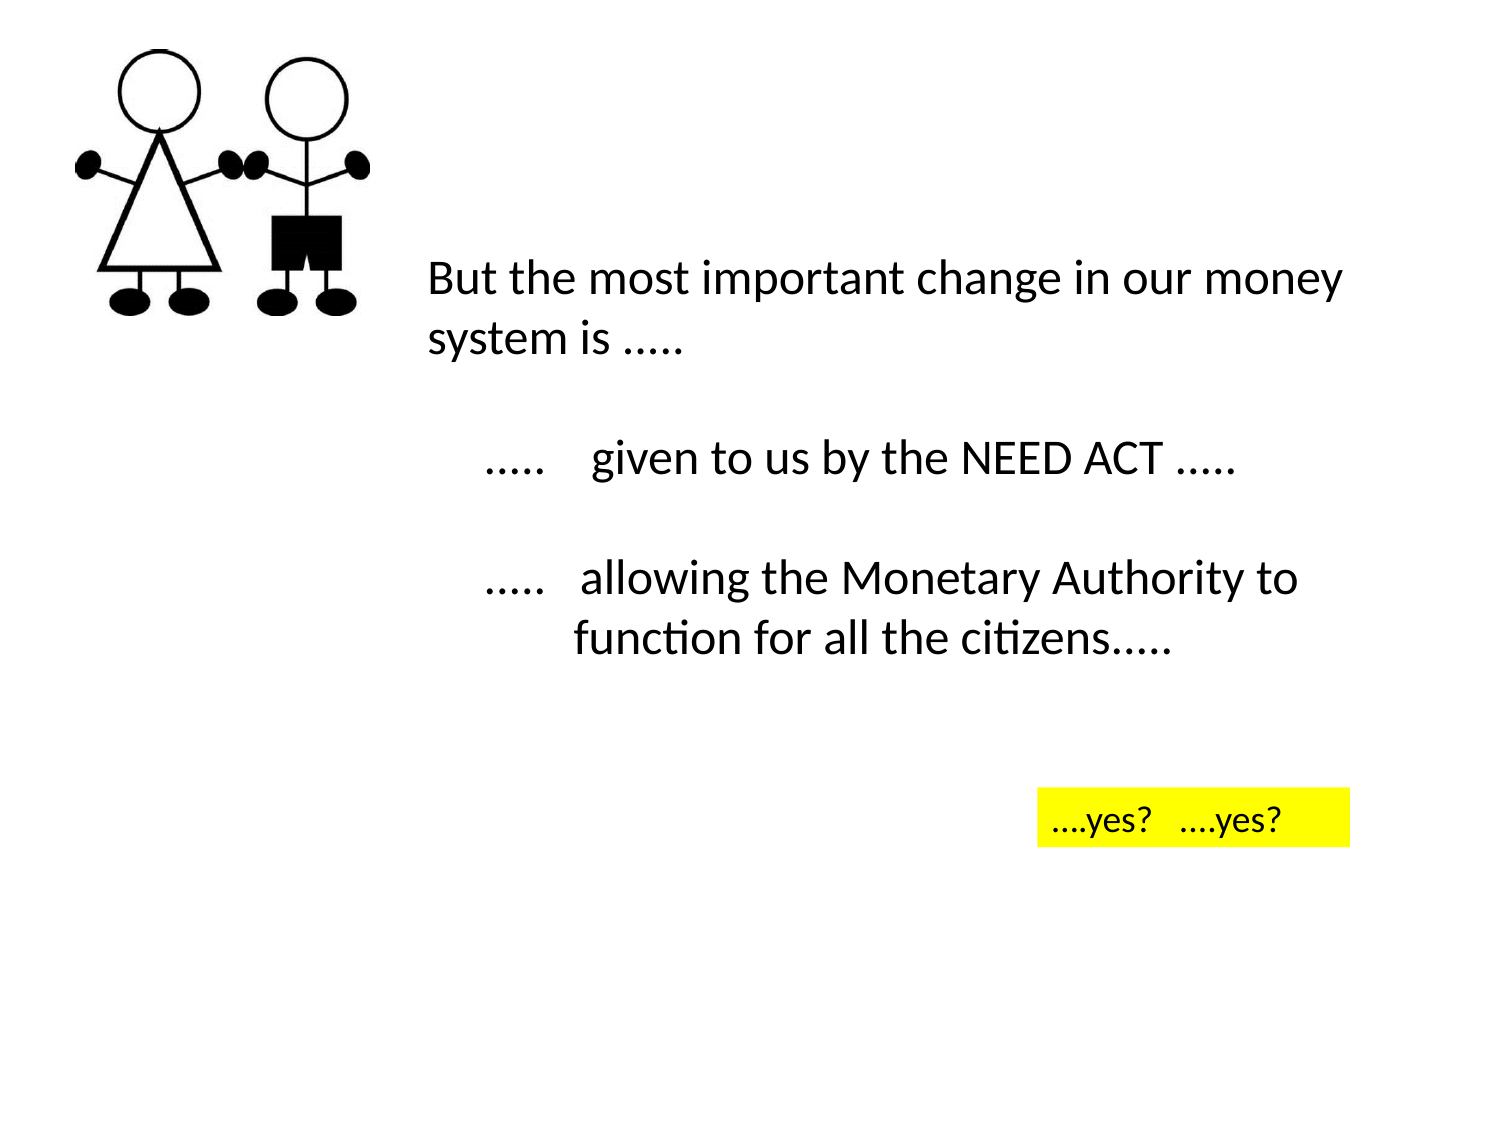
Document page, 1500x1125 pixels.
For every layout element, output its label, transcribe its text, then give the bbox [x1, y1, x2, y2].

text_box But the most important change in our money system is ..... ..... given to us by the NEED ACT ..... ..... allowing the Monetary Authority to function for all the citizens..... [412, 237, 1463, 673]
text_box ….yes? ....yes? [1037, 787, 1350, 848]
picture [74, 49, 370, 317]
